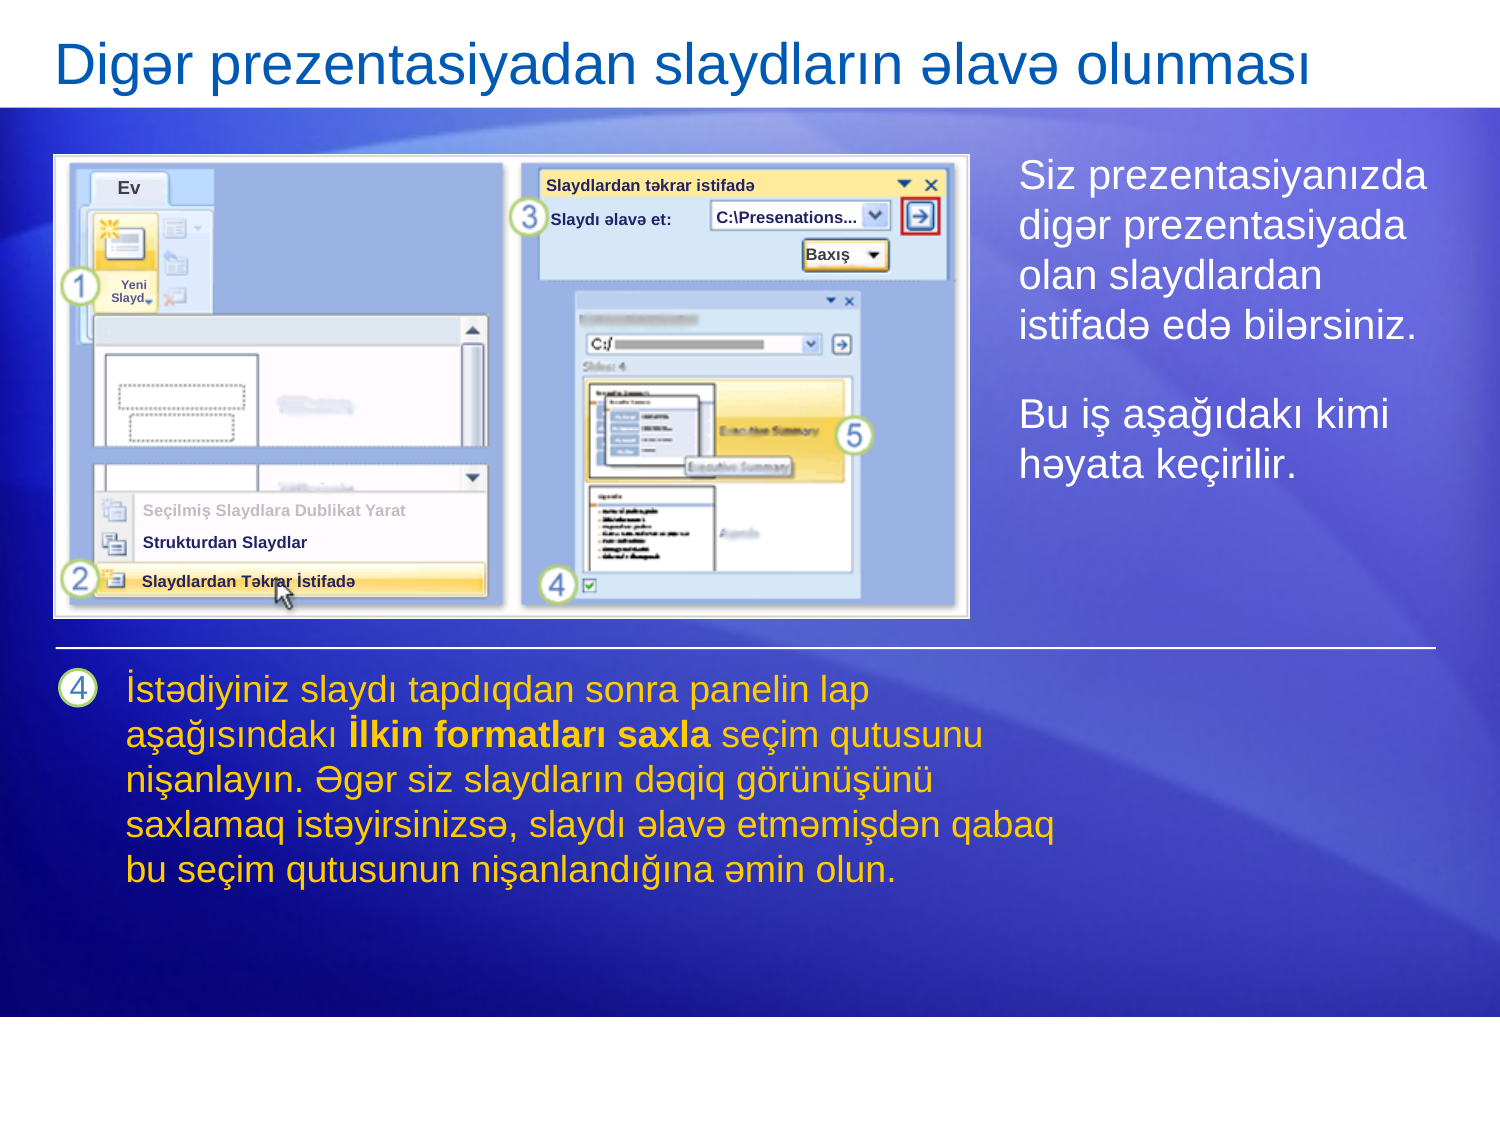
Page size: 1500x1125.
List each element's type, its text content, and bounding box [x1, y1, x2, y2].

picture [0, 108, 1500, 1017]
text_box İstədiyiniz slaydı tapdıqdan sonra panelin lap aşağısındakı İlkin formatları saxla seçim qutusunu nişanlayın. Əgər siz slaydların dəqiq görünüşünü saxlamaq istəyirsinizsə, slaydı əlavə etməmişdən qabaq bu seçim qutusunun nişanlandığına əmin olun. [110, 657, 1086, 897]
text_box Siz prezentasiyanızda digər prezentasiyada olan slaydlardan istifadə edə bilərsiniz. Bu iş aşağıdakı kimi həyata keçirilir. [1003, 140, 1454, 594]
title Digər prezentasiyadan slaydların əlavə olunması [39, 10, 1500, 112]
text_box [55, 662, 101, 713]
